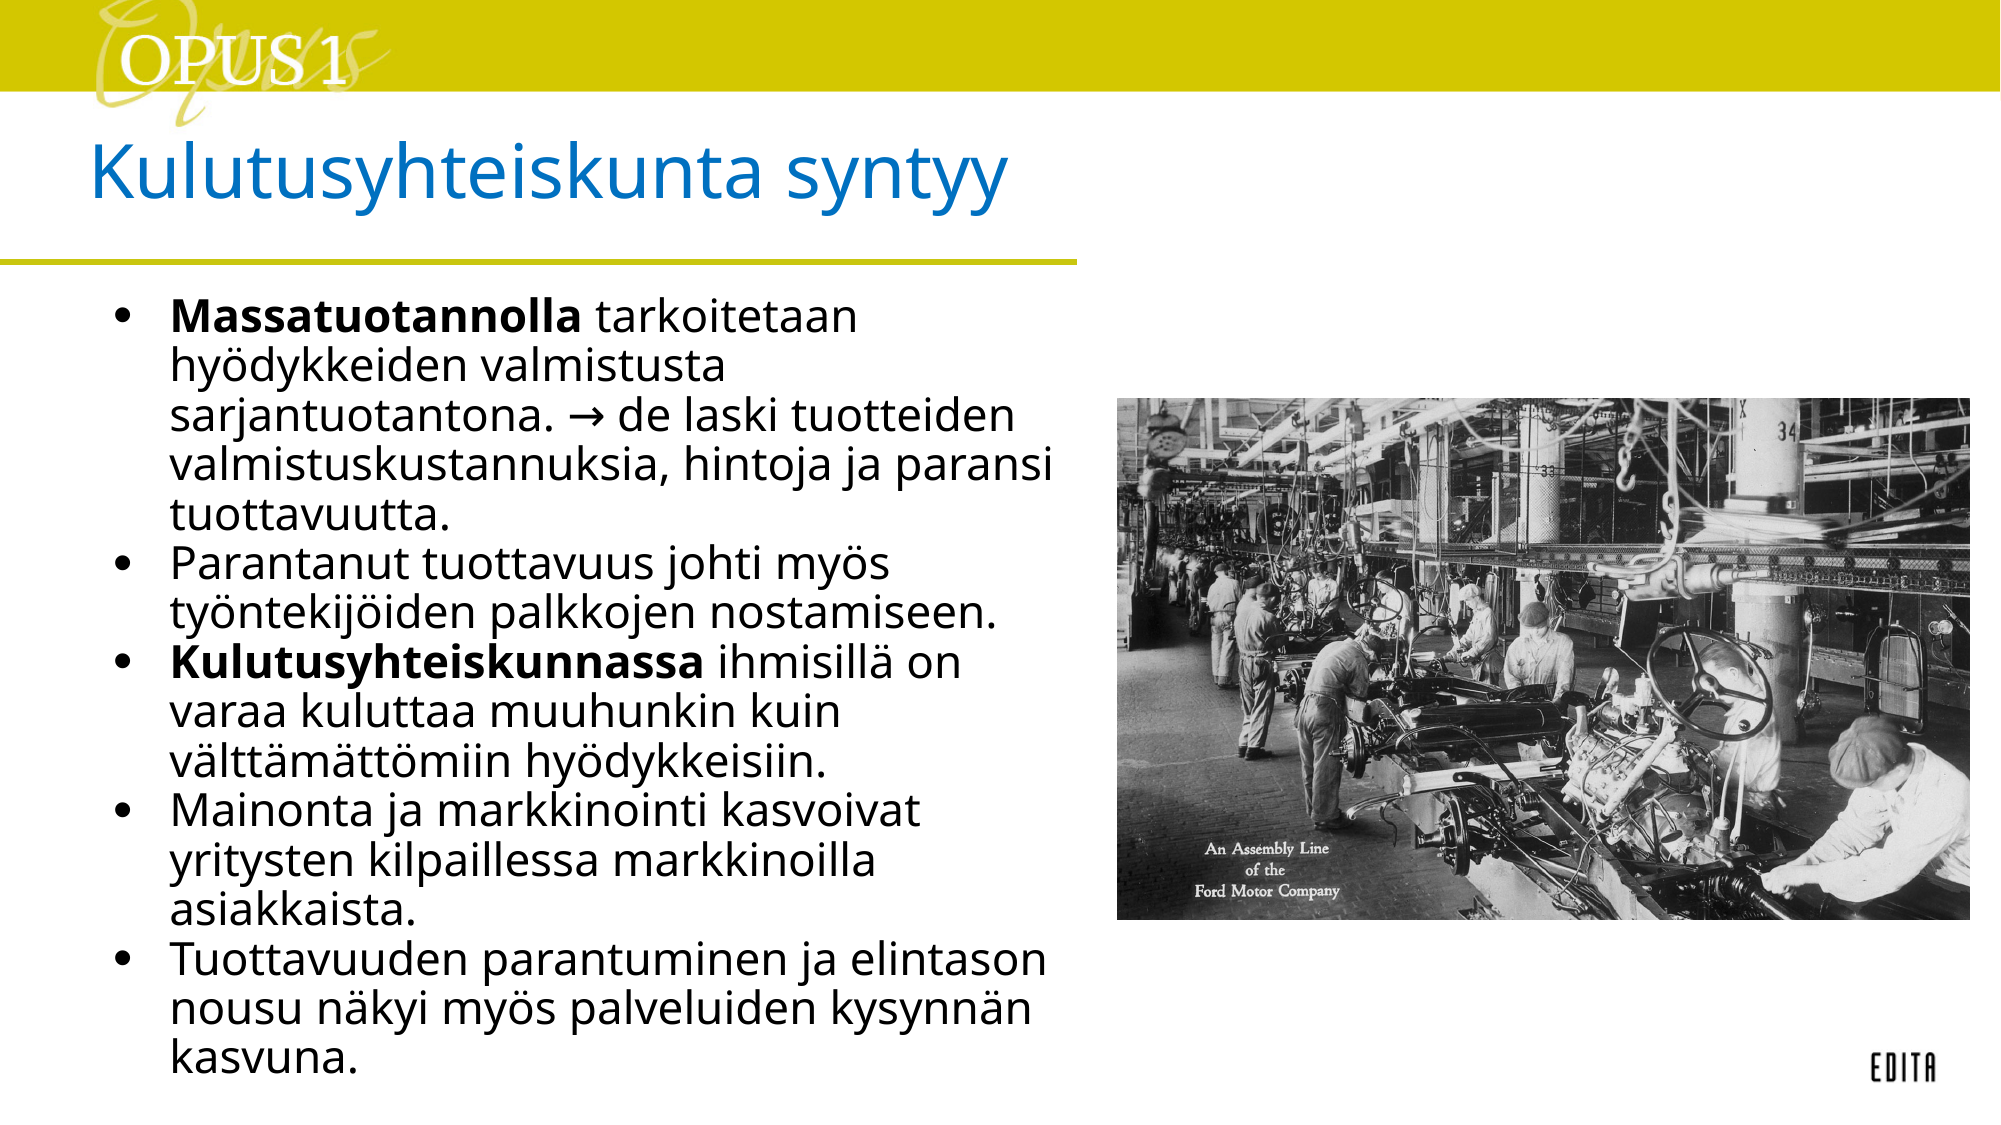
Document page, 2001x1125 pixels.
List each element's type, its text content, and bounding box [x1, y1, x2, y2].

picture [0, 0, 2001, 1125]
title Kulutusyhteiskunta syntyy [68, 114, 1918, 240]
list Massatuotannolla tarkoitetaan hyödykkeiden valmistusta sarjantuotantona. → de laski tuotteiden valmistuskustannuksia, hintoja ja paransi tuottavuutta. Parantanut tuottavuus johti myös työntekijöiden palkkojen nostamiseen. Kulutusyhteiskunnassa ihmisillä on varaa kuluttaa muuhunkin kuin välttämättömiin hyödykkeisiin. Mainonta ja markkinointi kasvoivat yritysten kilpaillessa markkinoilla asiakkaista. Tuottavuuden parantuminen ja elintason nousu näkyi myös palveluiden kysynnän kasvuna. [68, 272, 1090, 1108]
